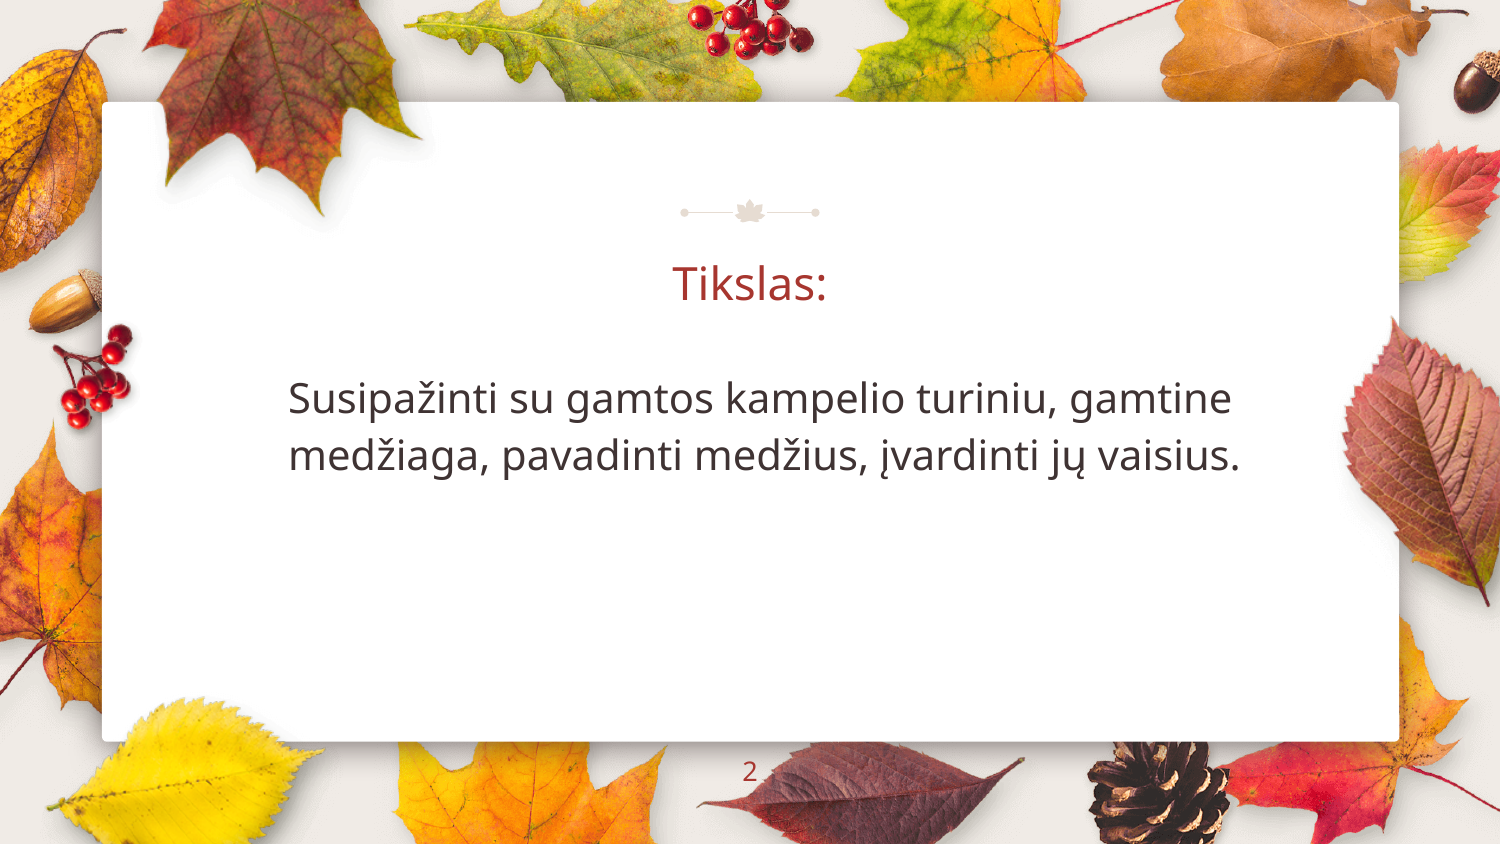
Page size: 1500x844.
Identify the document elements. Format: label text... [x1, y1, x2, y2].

title Tikslas: [161, 101, 1339, 470]
slide_number 2 [705, 742, 795, 803]
picture [0, 0, 1500, 844]
list Susipažinti su gamtos kampelio turiniu, gamtine medžiaga, pavadinti medžius, įvardinti jų vaisius. [271, 364, 1303, 648]
